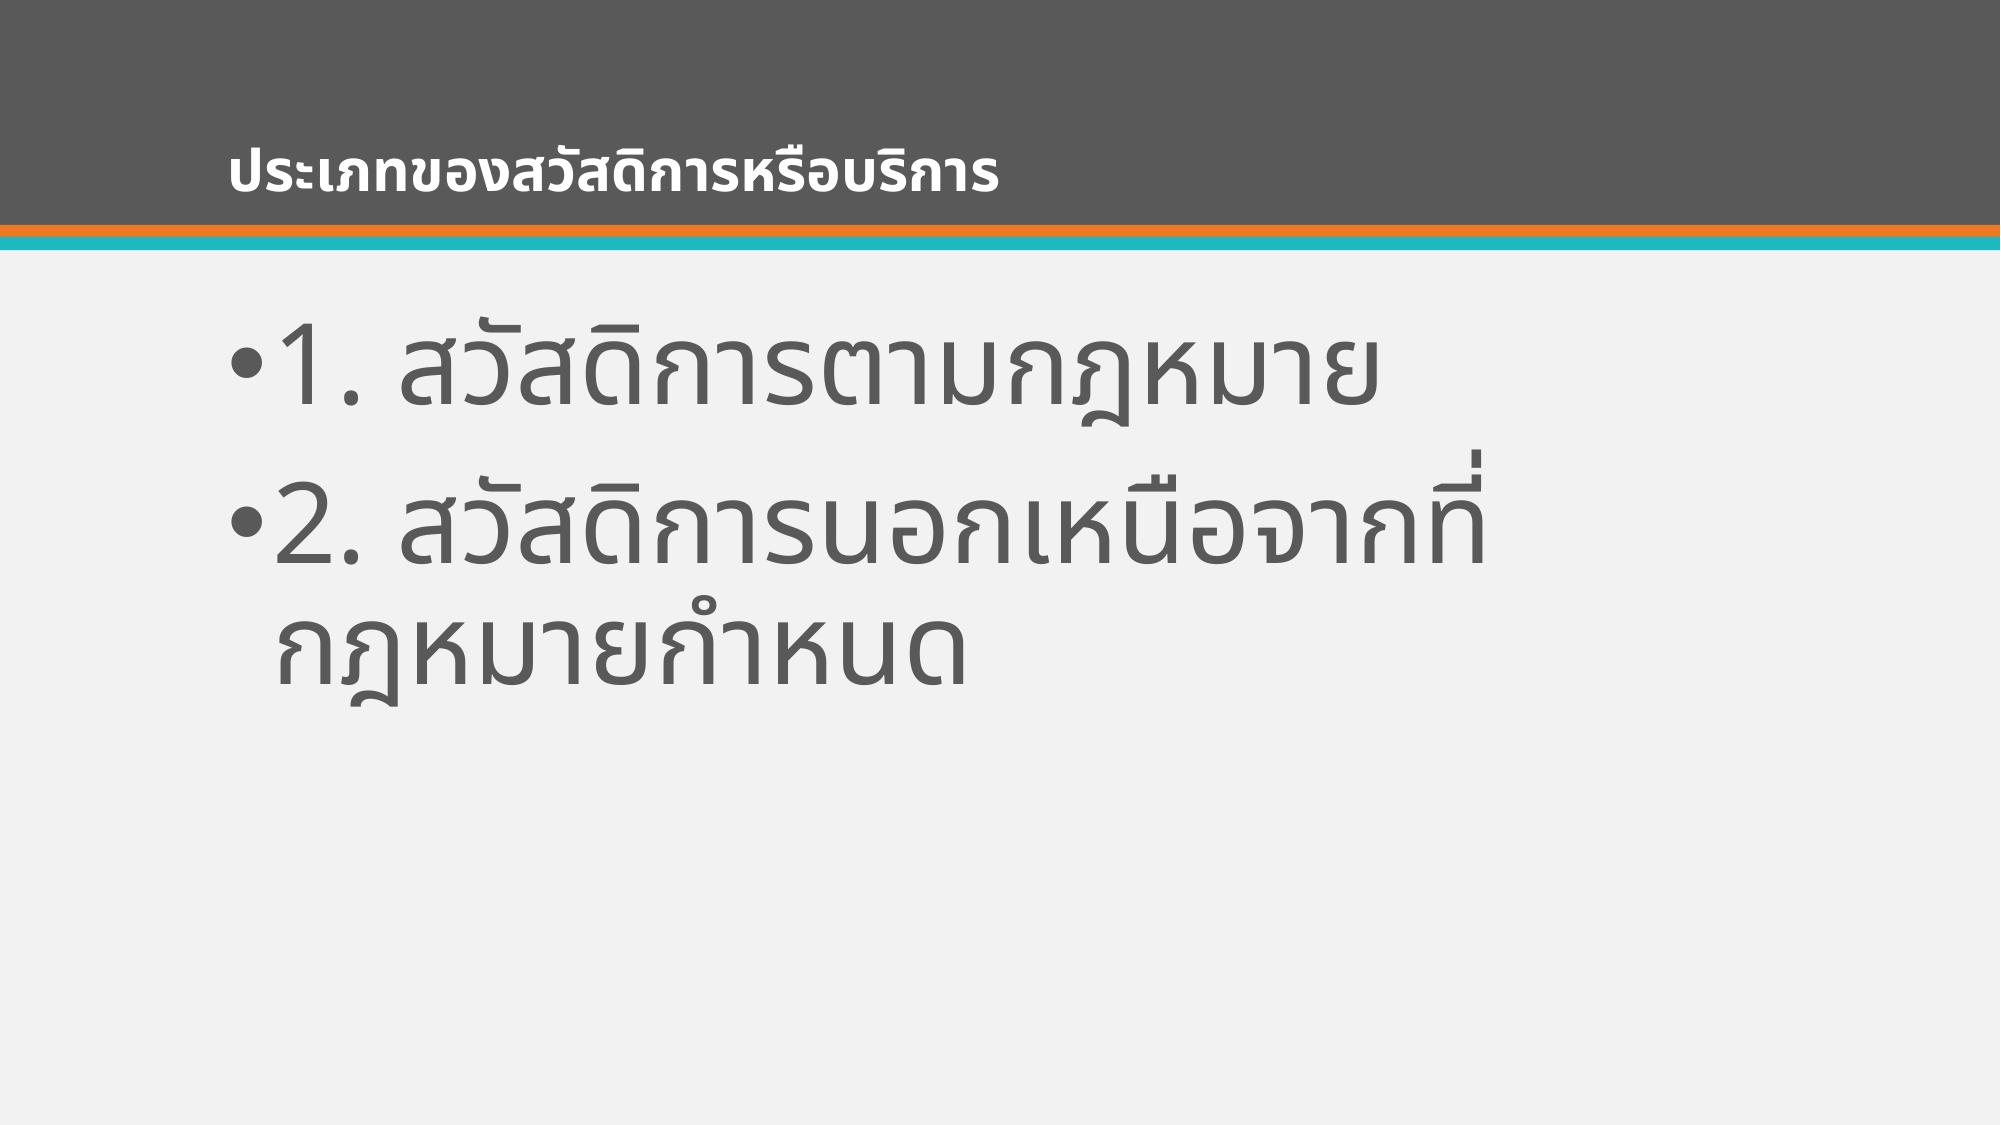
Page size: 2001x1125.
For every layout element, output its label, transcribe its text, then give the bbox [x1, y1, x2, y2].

title ประเภทของสวัสดิการหรือบริการ [212, 41, 1788, 212]
list 1. สวัสดิการตามกฎหมาย 2. สวัสดิการนอกเหนือจากที่กฎหมายกำหนด [212, 299, 1788, 1013]
